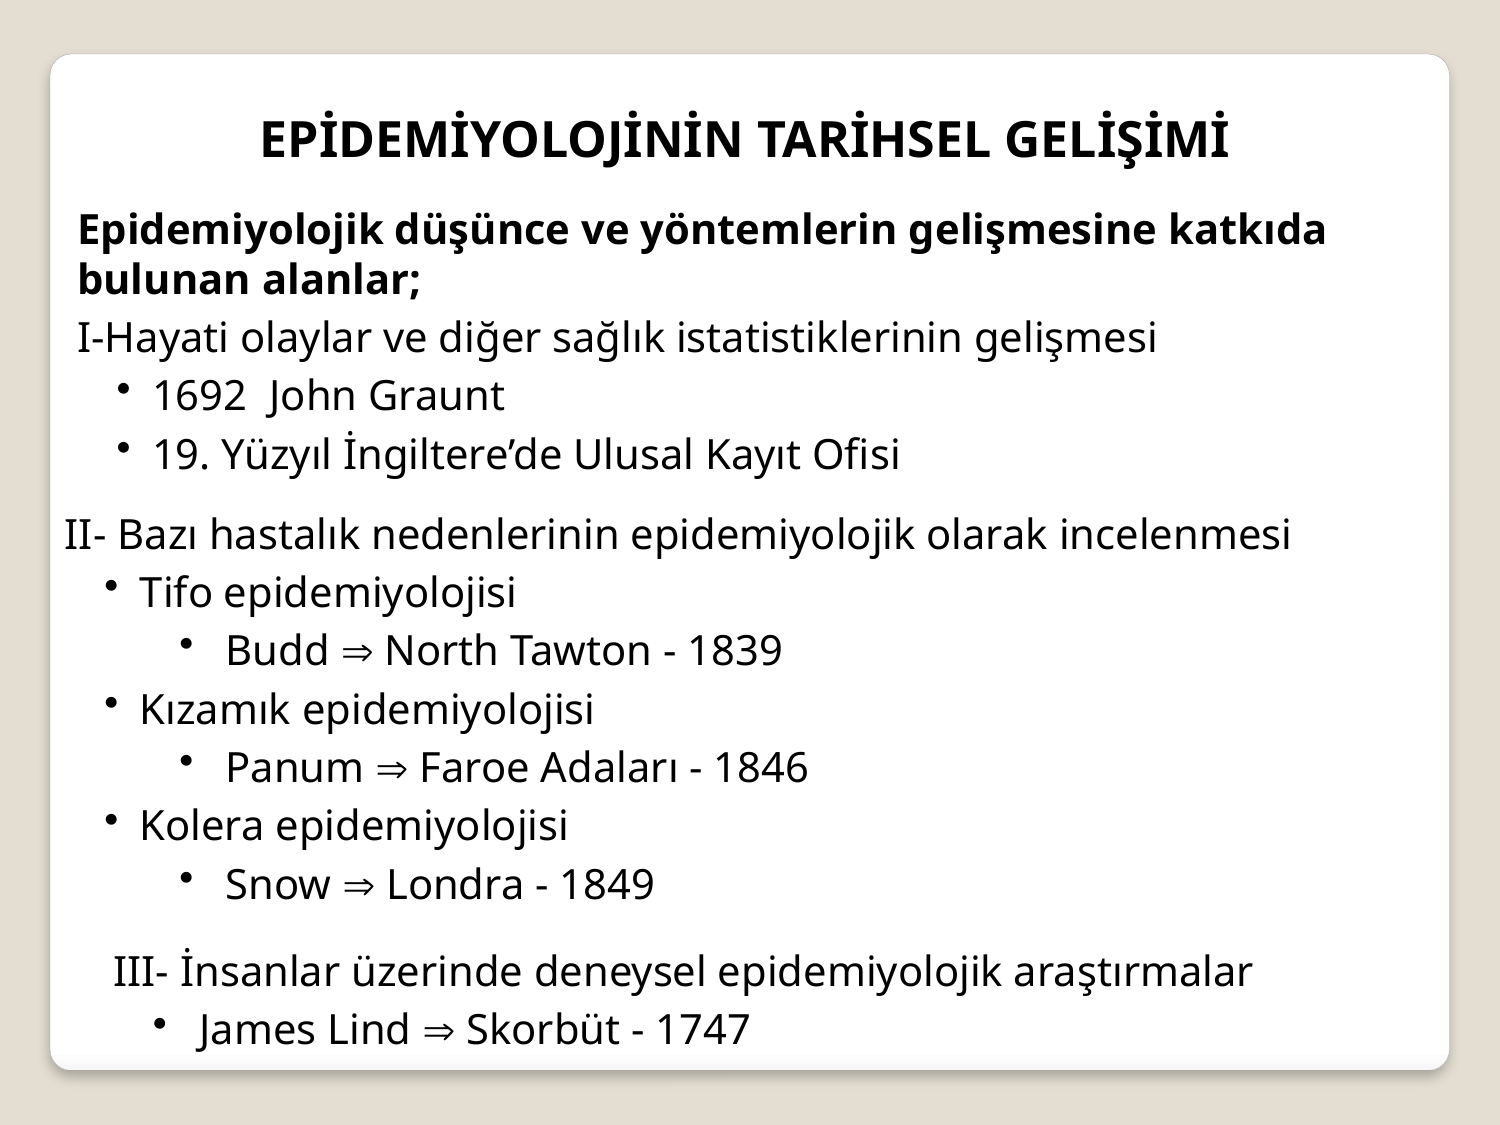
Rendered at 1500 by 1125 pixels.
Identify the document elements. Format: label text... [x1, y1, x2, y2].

text_box II- Bazı hastalık nedenlerinin epidemiyolojik olarak incelenmesi Tifo epidemiyolojisi Budd  North Tawton - 1839 Kızamık epidemiyolojisi Panum  Faroe Adaları - 1846 Kolera epidemiyolojisi Snow  Londra - 1849 [49, 500, 1413, 915]
text_box Epidemiyolojik düşünce ve yöntemlerin gelişmesine katkıda bulunan alanlar; I-Hayati olaylar ve diğer sağlık istatistiklerinin gelişmesi 1692 John Graunt 19. Yüzyıl İngiltere’de Ulusal Kayıt Ofisi [62, 195, 1413, 485]
text_box EPİDEMİYOLOJİNİN TARİHSEL GELİŞİMİ [244, 99, 1246, 175]
text_box III- İnsanlar üzerinde deneysel epidemiyolojik araştırmalar James Lind  Skorbüt - 1747 [98, 937, 1270, 1061]
